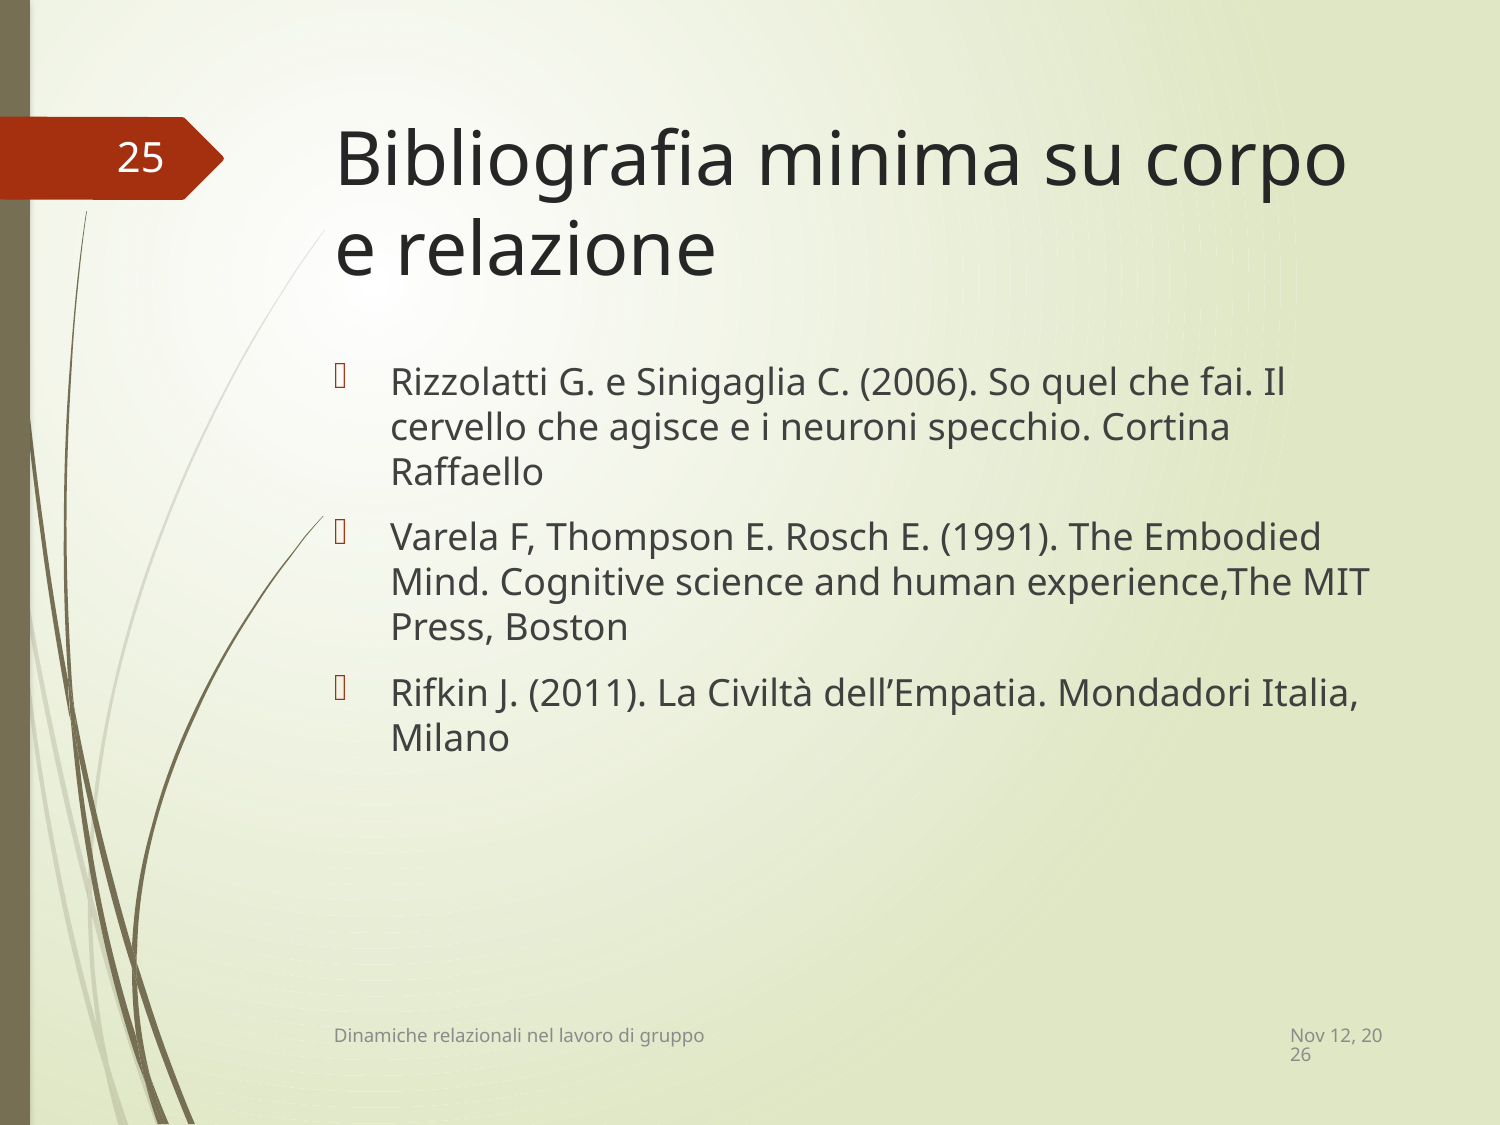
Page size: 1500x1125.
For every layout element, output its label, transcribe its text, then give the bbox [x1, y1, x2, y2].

title Bibliografia minima su corpo e relazione [319, 102, 1400, 313]
list Rizzolatti G. e Sinigaglia C. (2006). So quel che fai. Il cervello che agisce e i neuroni specchio. Cortina Raffaello Varela F, Thompson E. Rosch E. (1991). The Embodied Mind. Cognitive science and human experience,The MIT Press, Boston Rifkin J. (2011). La Civiltà dell’Empatia. Mondadori Italia, Milano [318, 350, 1400, 970]
slide_number 21-Apr-15 [1275, 1006, 1401, 1068]
slide_number 25 [83, 129, 180, 190]
footer Dinamiche relazionali nel lavoro di gruppo [318, 1006, 1257, 1067]
